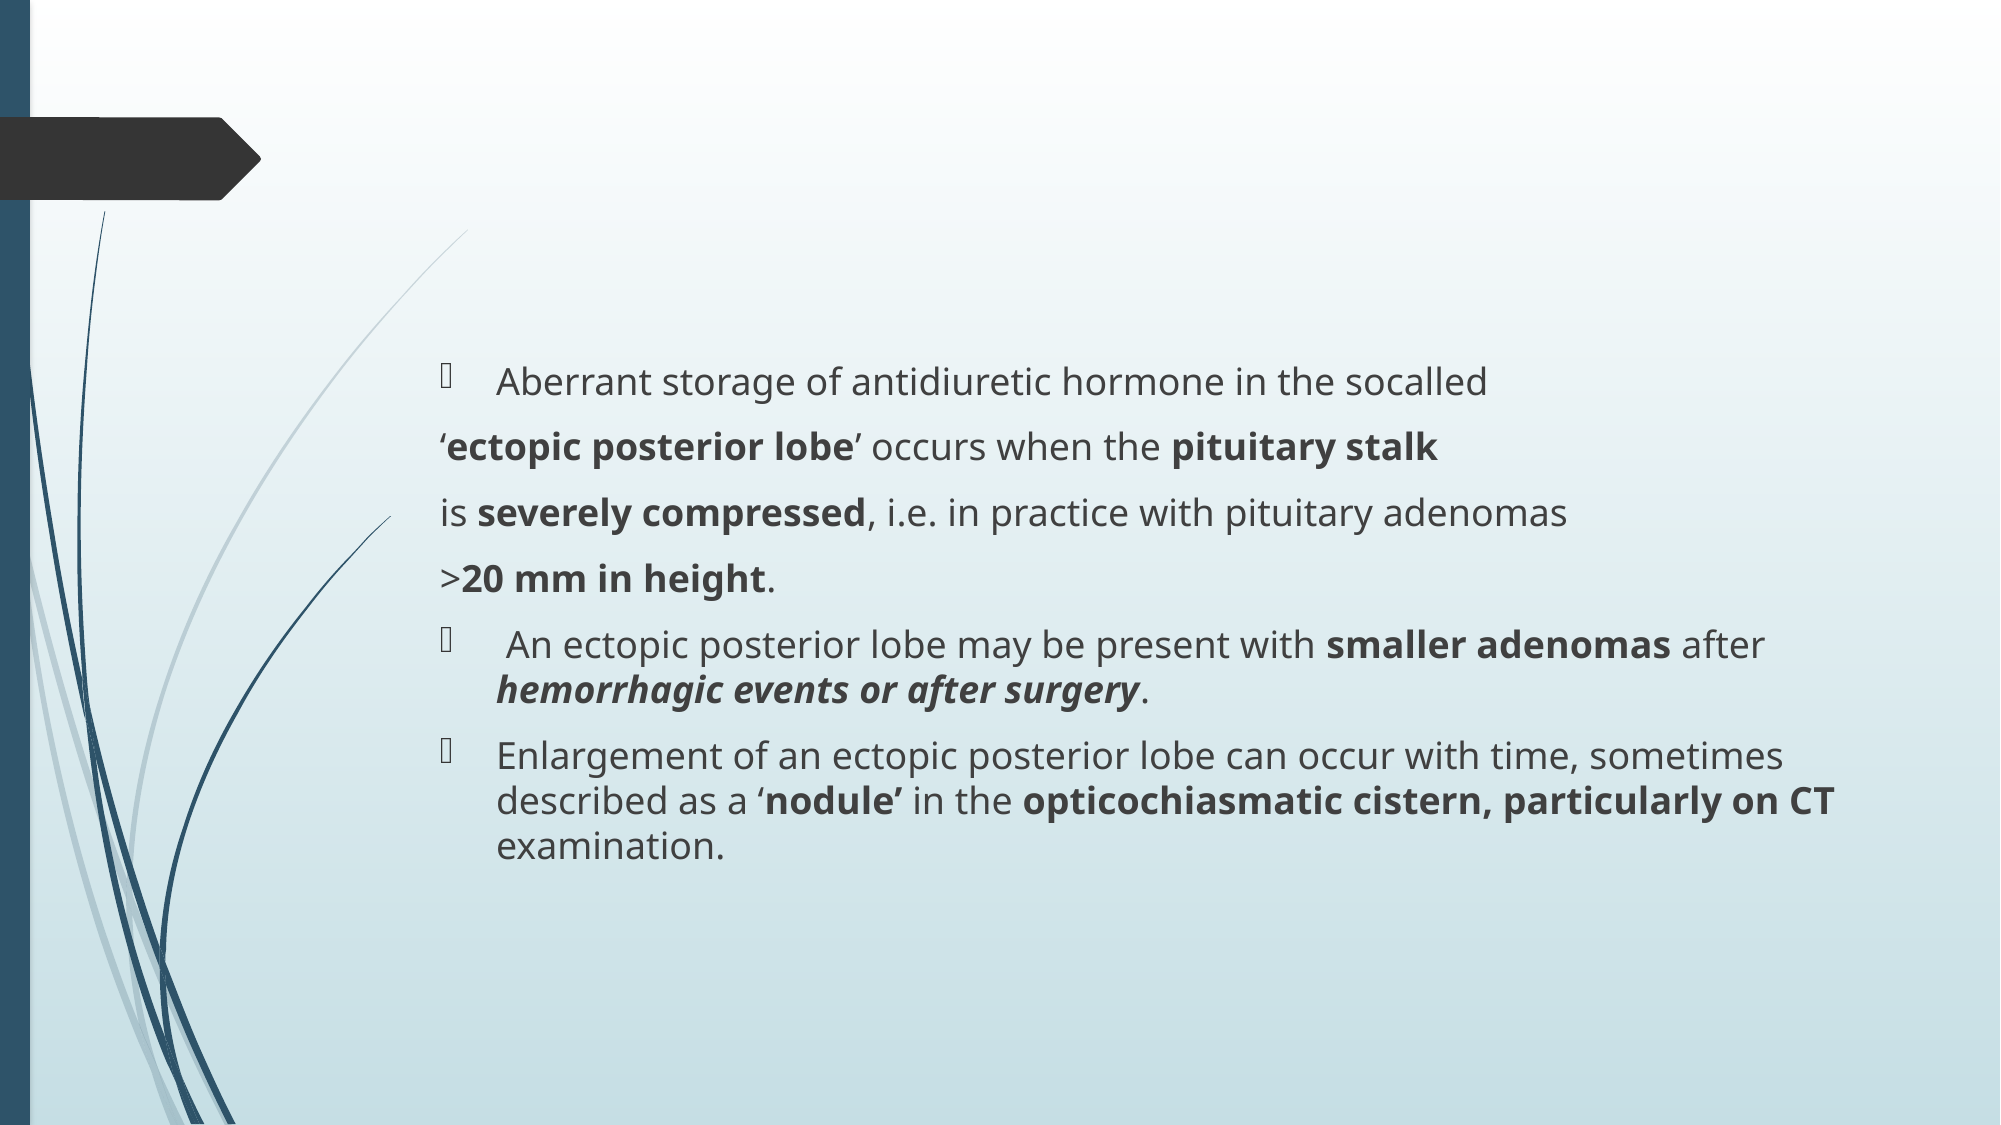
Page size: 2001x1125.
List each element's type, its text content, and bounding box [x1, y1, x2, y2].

list Aberrant storage of antidiuretic hormone in the socalled ‘ectopic posterior lobe’ occurs when the pituitary stalk is severely compressed, i.e. in practice with pituitary adenomas >20 mm in height. An ectopic posterior lobe may be present with smaller adenomas after hemorrhagic events or after surgery. Enlargement of an ectopic posterior lobe can occur with time, sometimes described as a ‘nodule’ in the opticochiasmatic cistern, particularly on CT examination. [424, 350, 1888, 970]
